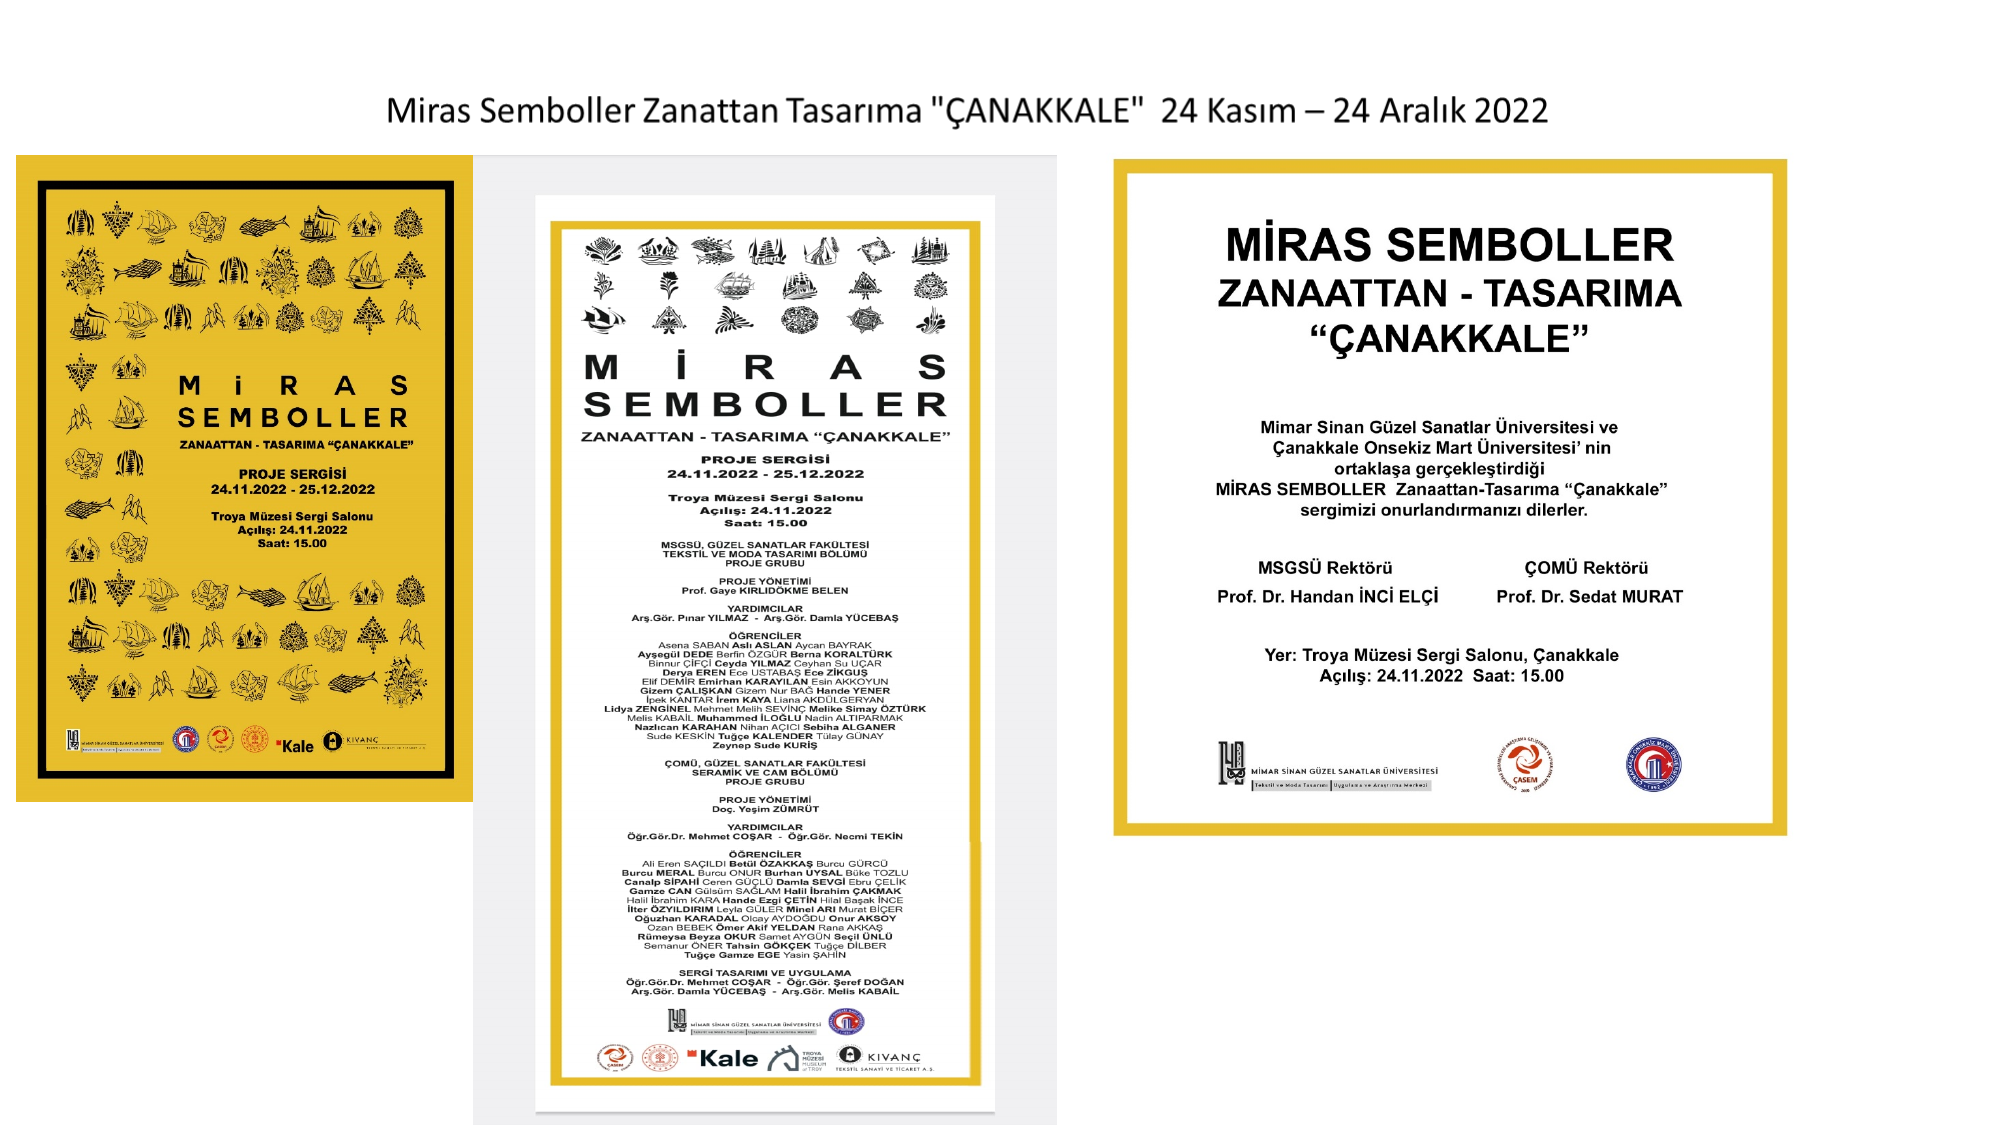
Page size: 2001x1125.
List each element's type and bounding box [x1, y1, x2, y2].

picture [15, 74, 1818, 1125]
